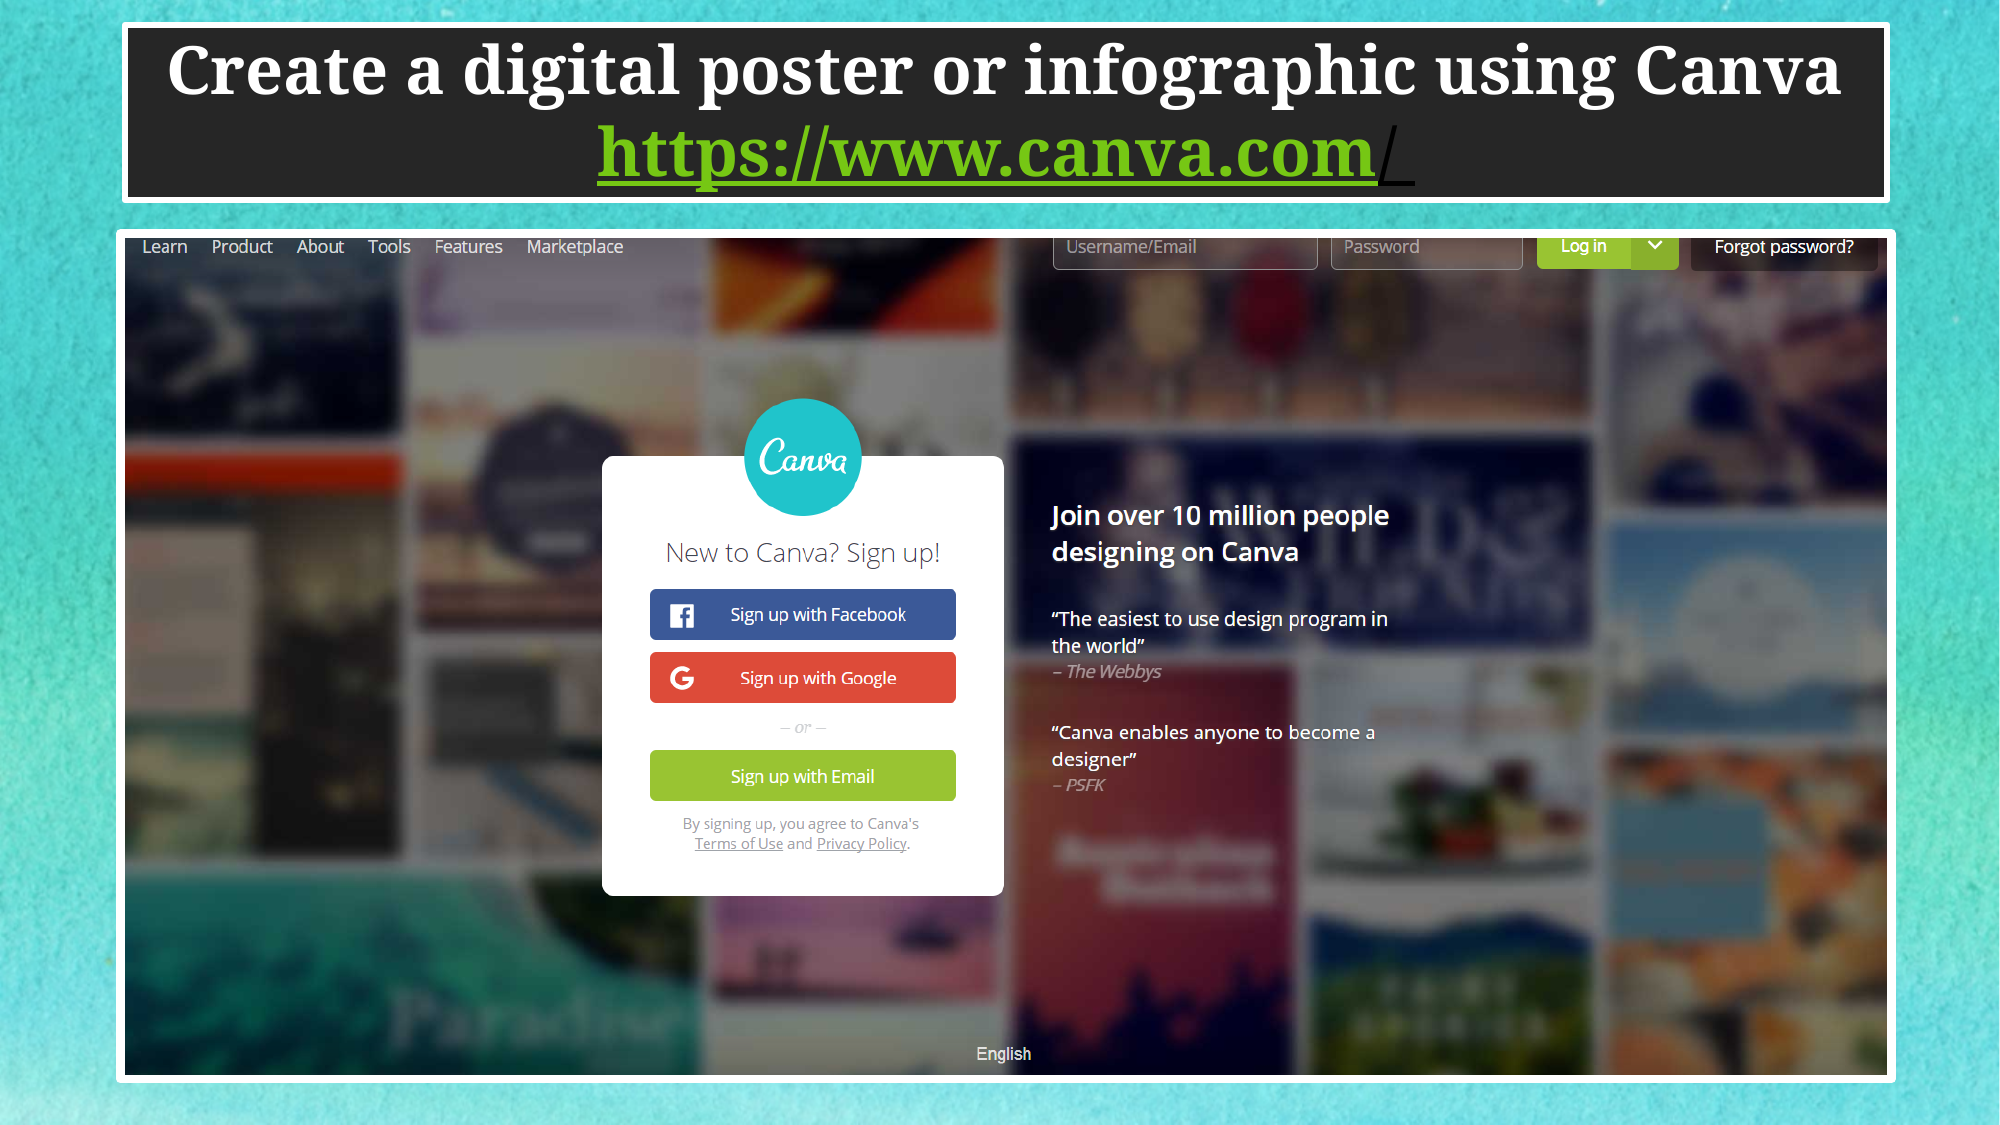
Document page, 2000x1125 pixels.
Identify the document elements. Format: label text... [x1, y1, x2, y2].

title Create a digital poster or infographic using Canva https://www.canva.com/ [124, 24, 1888, 200]
picture [0, 0, 2000, 1125]
